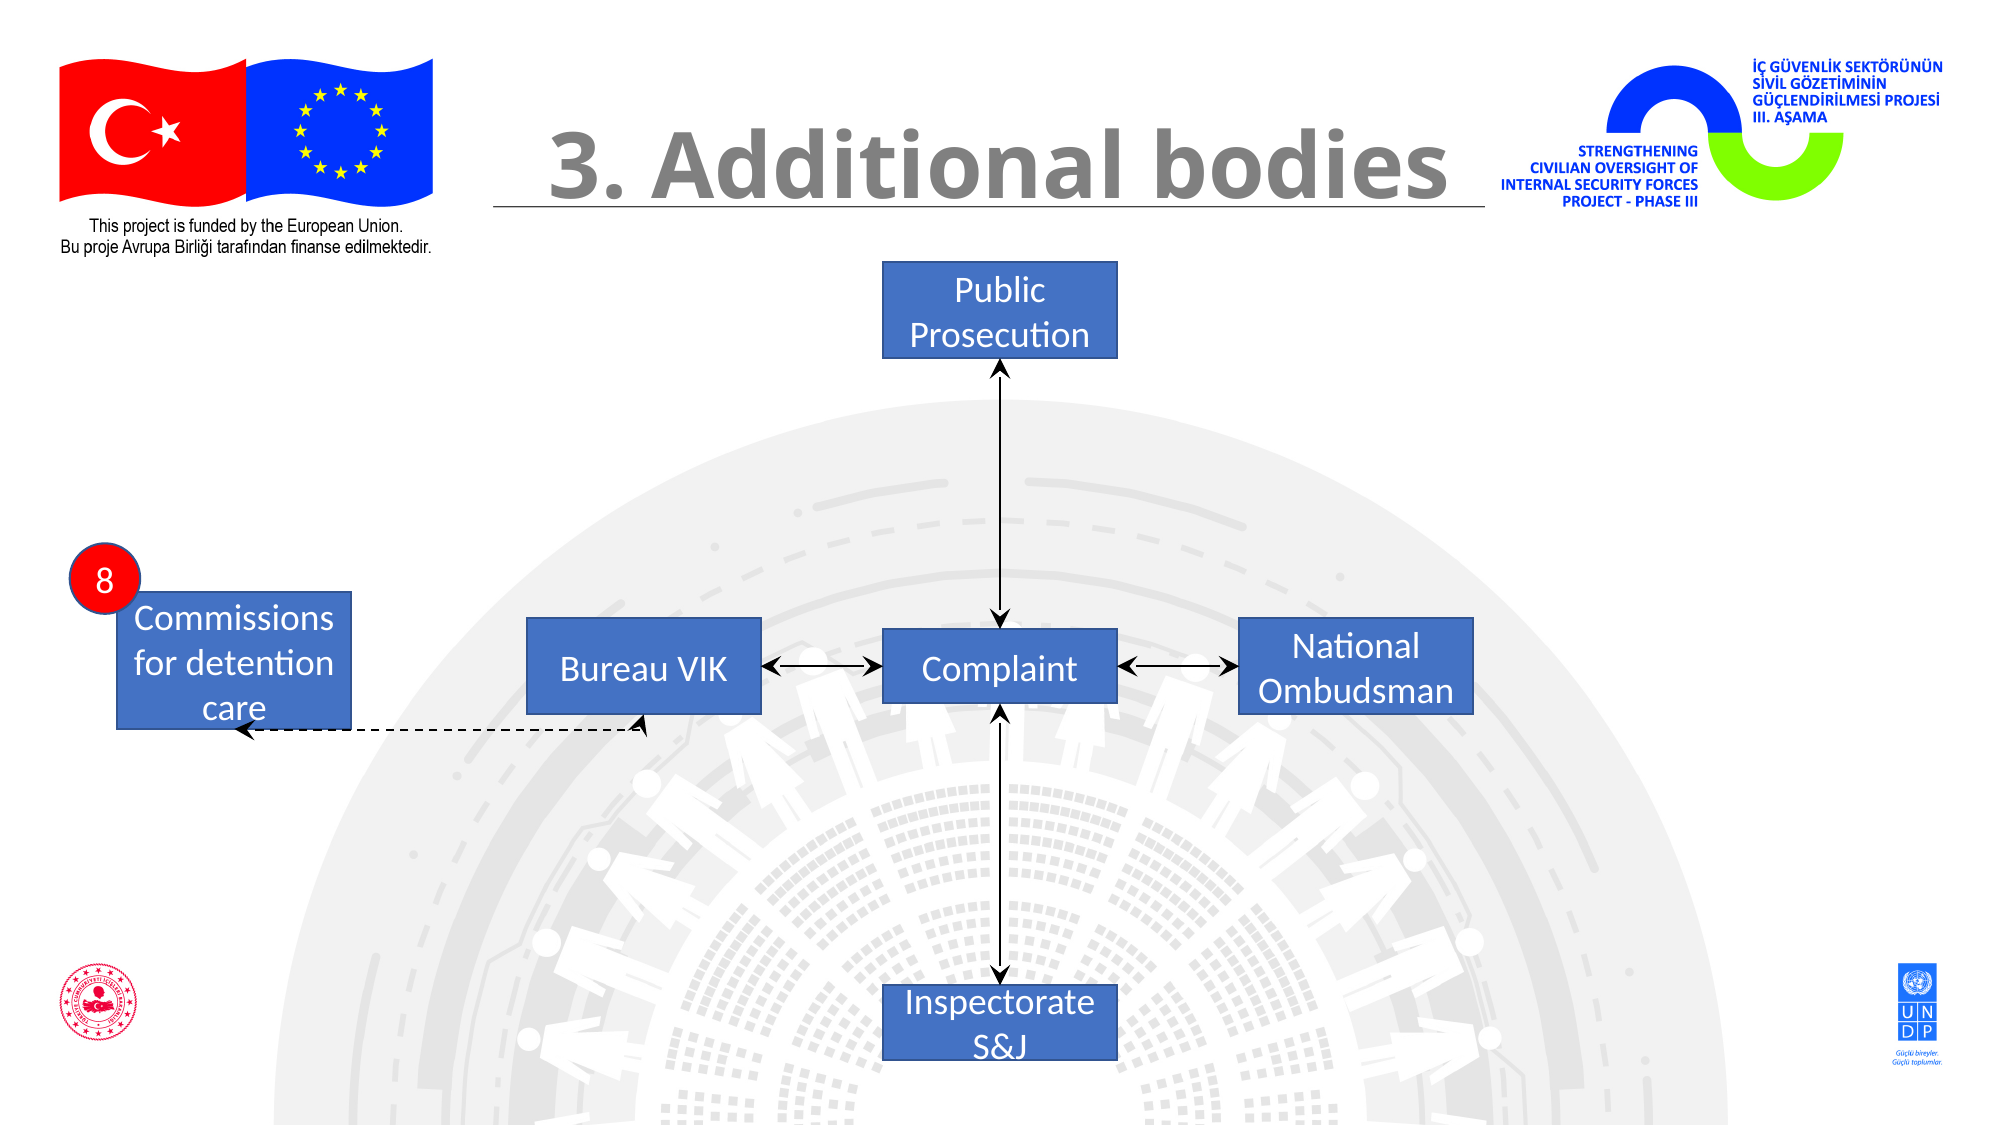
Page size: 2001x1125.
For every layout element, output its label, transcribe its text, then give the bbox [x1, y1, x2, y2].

title 3. Additional bodies [137, 59, 1863, 278]
picture [0, 0, 2001, 1125]
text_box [117, 592, 644, 729]
text_box 8 [68, 542, 142, 615]
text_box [526, 261, 1474, 1060]
